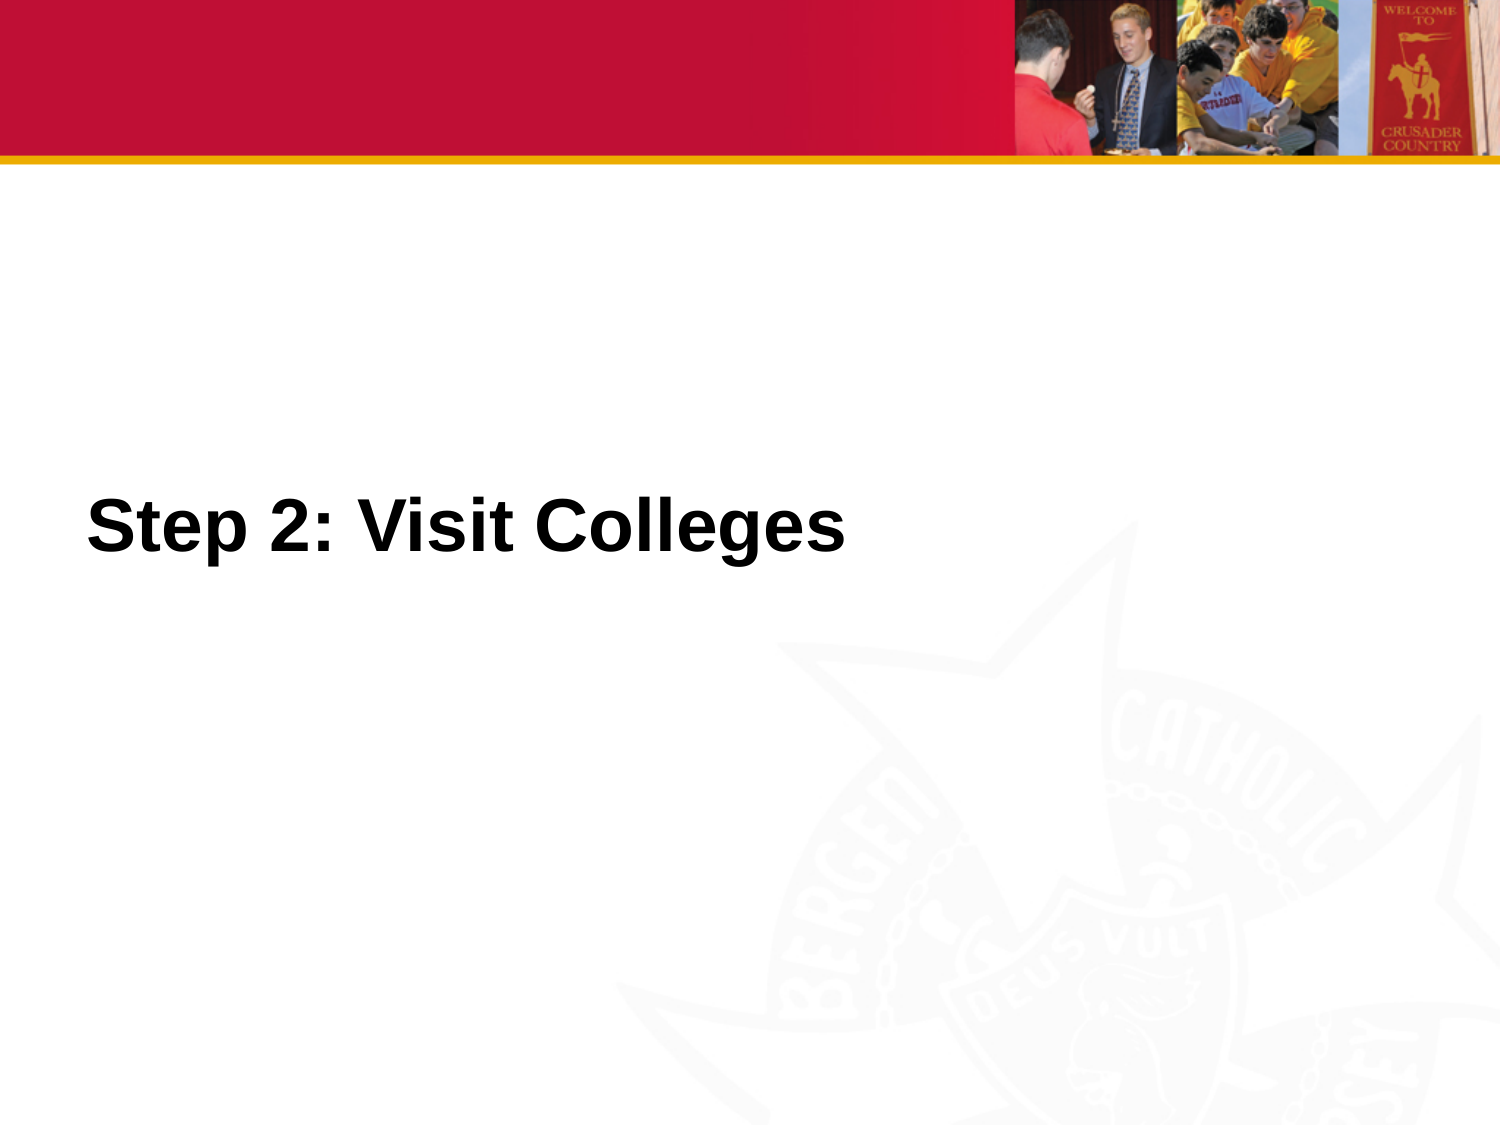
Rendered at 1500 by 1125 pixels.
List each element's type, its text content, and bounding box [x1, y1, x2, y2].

picture [0, 0, 1500, 1125]
list Step 2: Visit Colleges [50, 461, 1450, 731]
